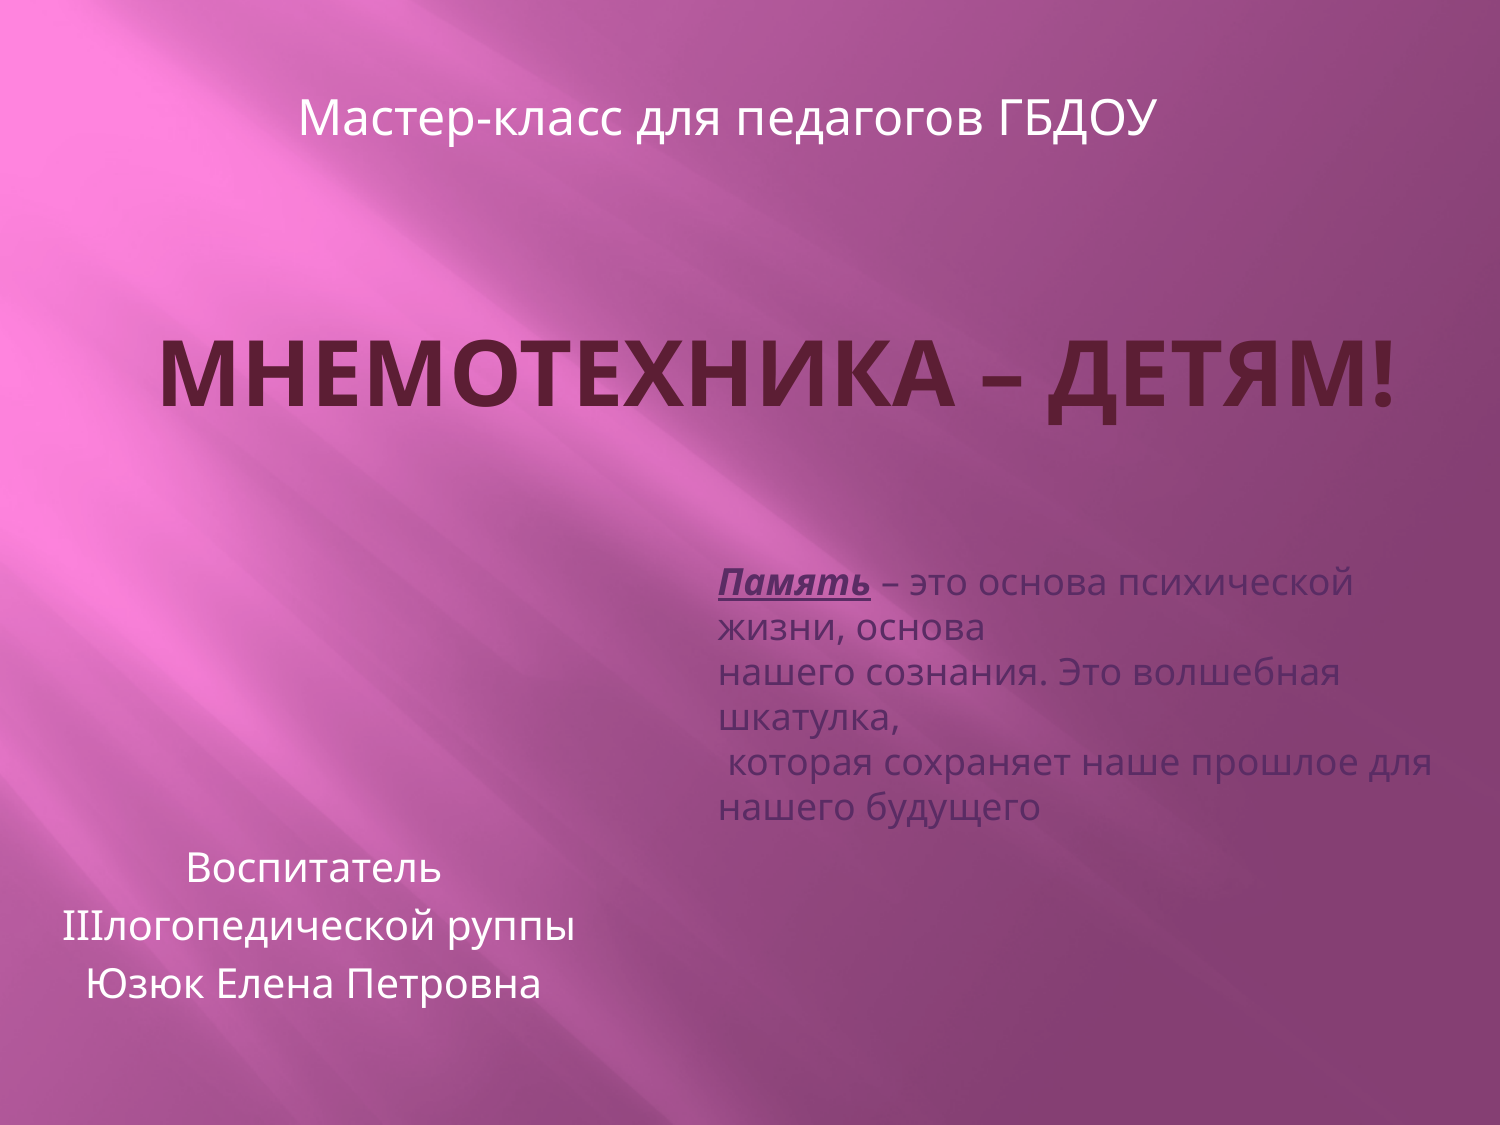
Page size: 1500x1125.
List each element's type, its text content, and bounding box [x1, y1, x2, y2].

text_box Память – это основа психической жизни, основа нашего сознания. Это волшебная шкатулка, которая сохраняет наше прошлое для нашего будущего [702, 550, 1453, 836]
text_box Мастер-класс для педагогов ГБДОУ [282, 78, 1173, 153]
title Мнемотехника – детям! [53, 0, 1500, 426]
subtitle Воспитатель IIIлогопедической руппы Юзюк Елена Петровна [0, 834, 739, 1015]
